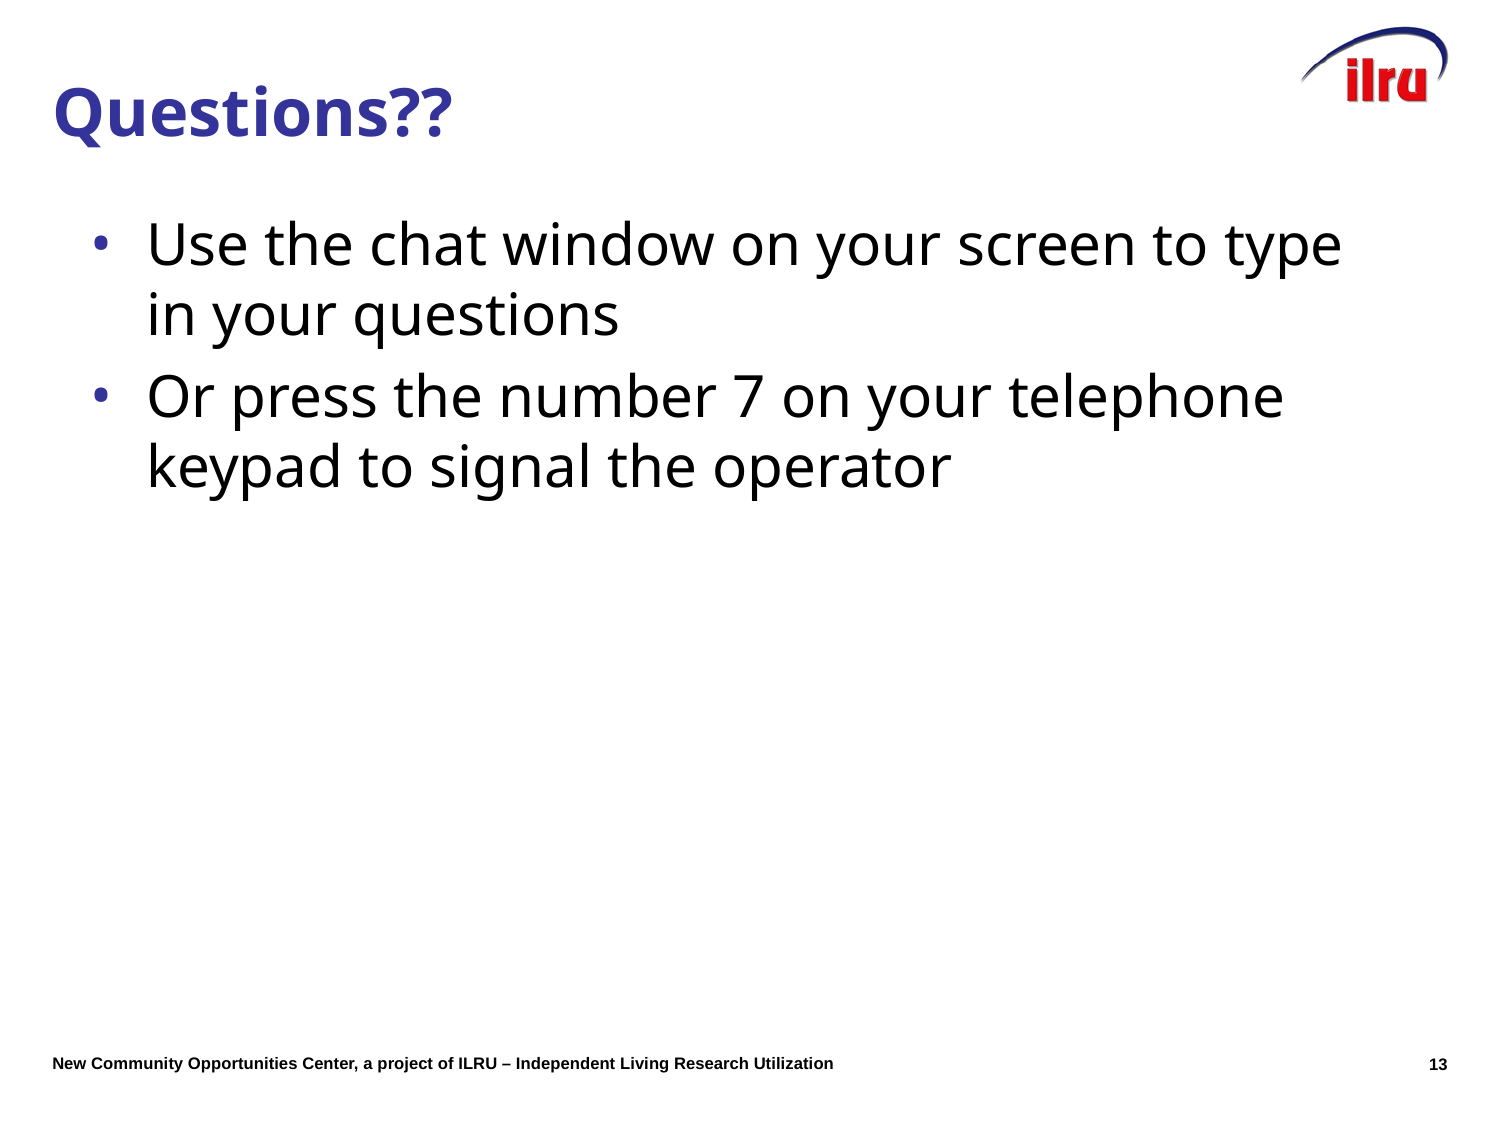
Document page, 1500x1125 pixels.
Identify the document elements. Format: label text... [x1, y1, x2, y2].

list Use the chat window on your screen to type in your questions Or press the number 7 on your telephone keypad to signal the operator [75, 200, 1413, 963]
picture [1299, 24, 1463, 103]
title Questions?? [37, 45, 1300, 175]
